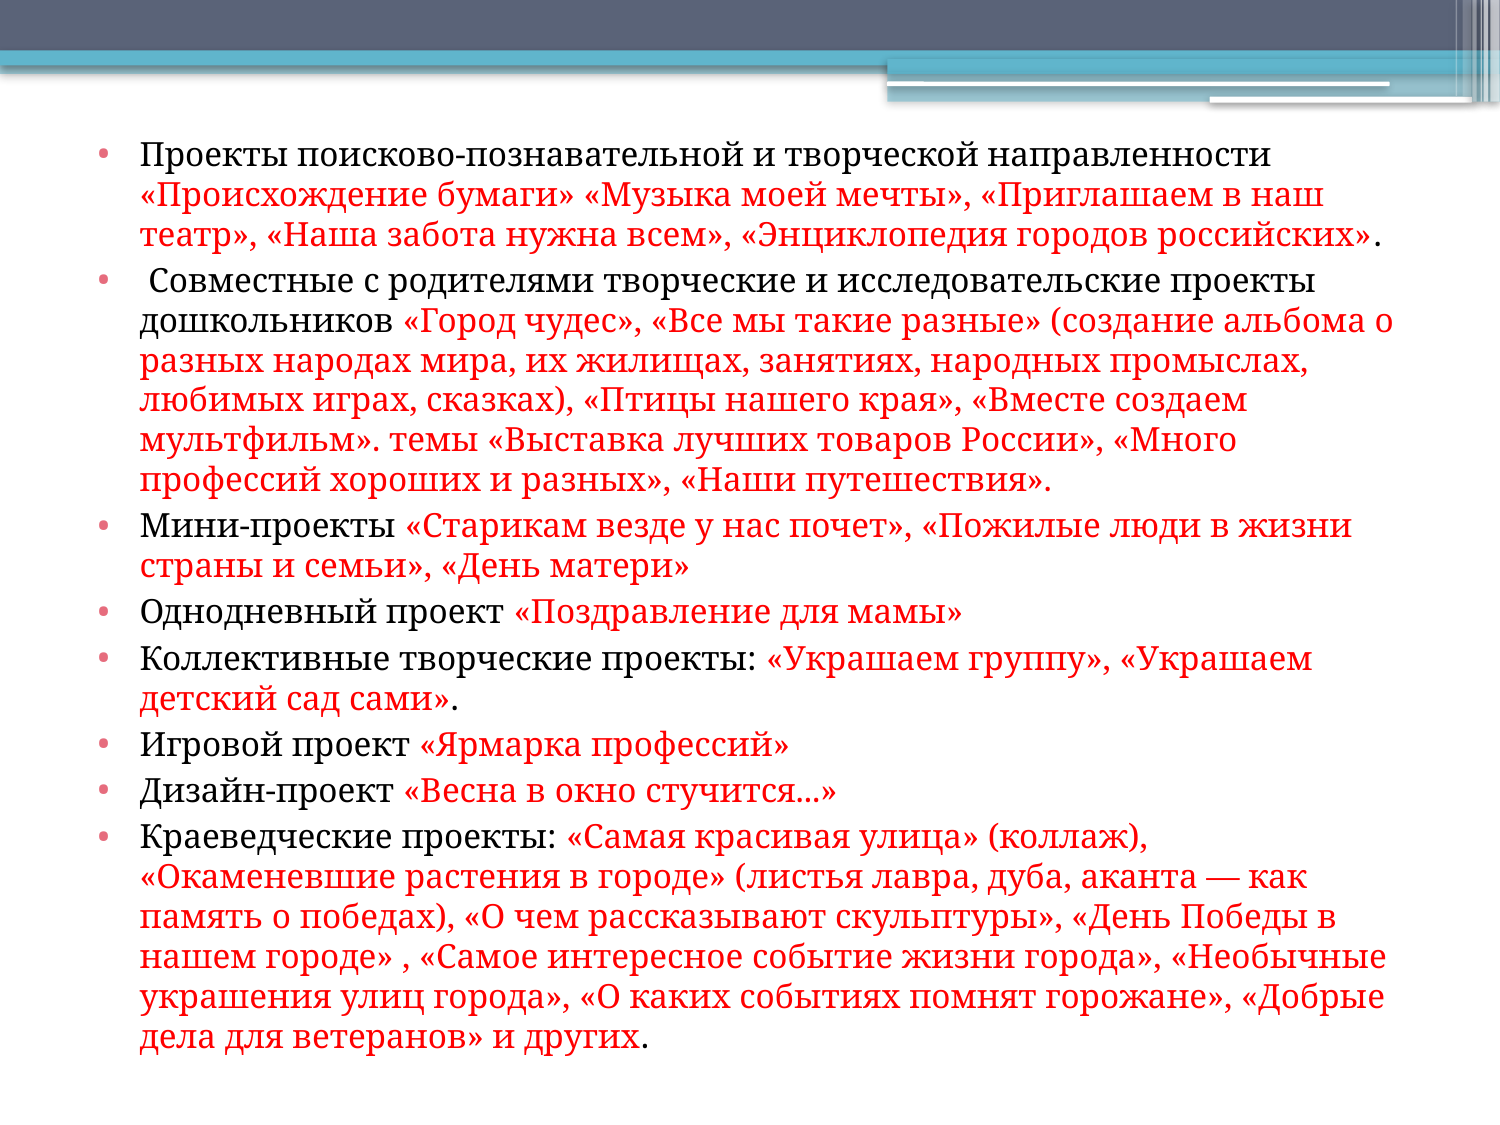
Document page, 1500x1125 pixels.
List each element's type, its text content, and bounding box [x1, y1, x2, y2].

list Проекты поисково-познавательной и творческой направленности «Происхождение бумаги» «Музыка моей мечты», «Приглашаем в наш театр», «Наша забота нужна всем», «Энциклопедия городов российских». Cовместные с родителями творческие и исследовательские проекты дошкольников «Город чудес», «Все мы такие разные» (создание альбома о разных народах мира, их жилищах, занятиях, народных промыслах, любимых играх, сказках), «Птицы нашего края», «Вместе создаем мультфильм». темы «Выставка лучших товаров России», «Много профессий хороших и разных», «Наши путешествия». Мини-проекты «Старикам везде у нас почет», «Пожилые люди в жизни страны и семьи», «День матери» Однодневный проект «Поздравление для мамы» Коллективные творческие проекты: «Украшаем группу», «Украшаем детский сад сами». Игровой проект «Ярмарка профессий» Дизайн-проект «Весна в окно стучится...» Краеведческие проекты: «Самая красивая улица» (коллаж), «Окаменевшие растения в городе» (листья лавра, дуба, аканта — как память о победах), «О чем рассказывают скульптуры», «День Победы в нашем городе» , «Самое интересное событие жизни города», «Необычные украшения улиц города», «О каких событиях помнят горожане», «Добрые дела для ветеранов» и других. [64, 125, 1425, 1079]
